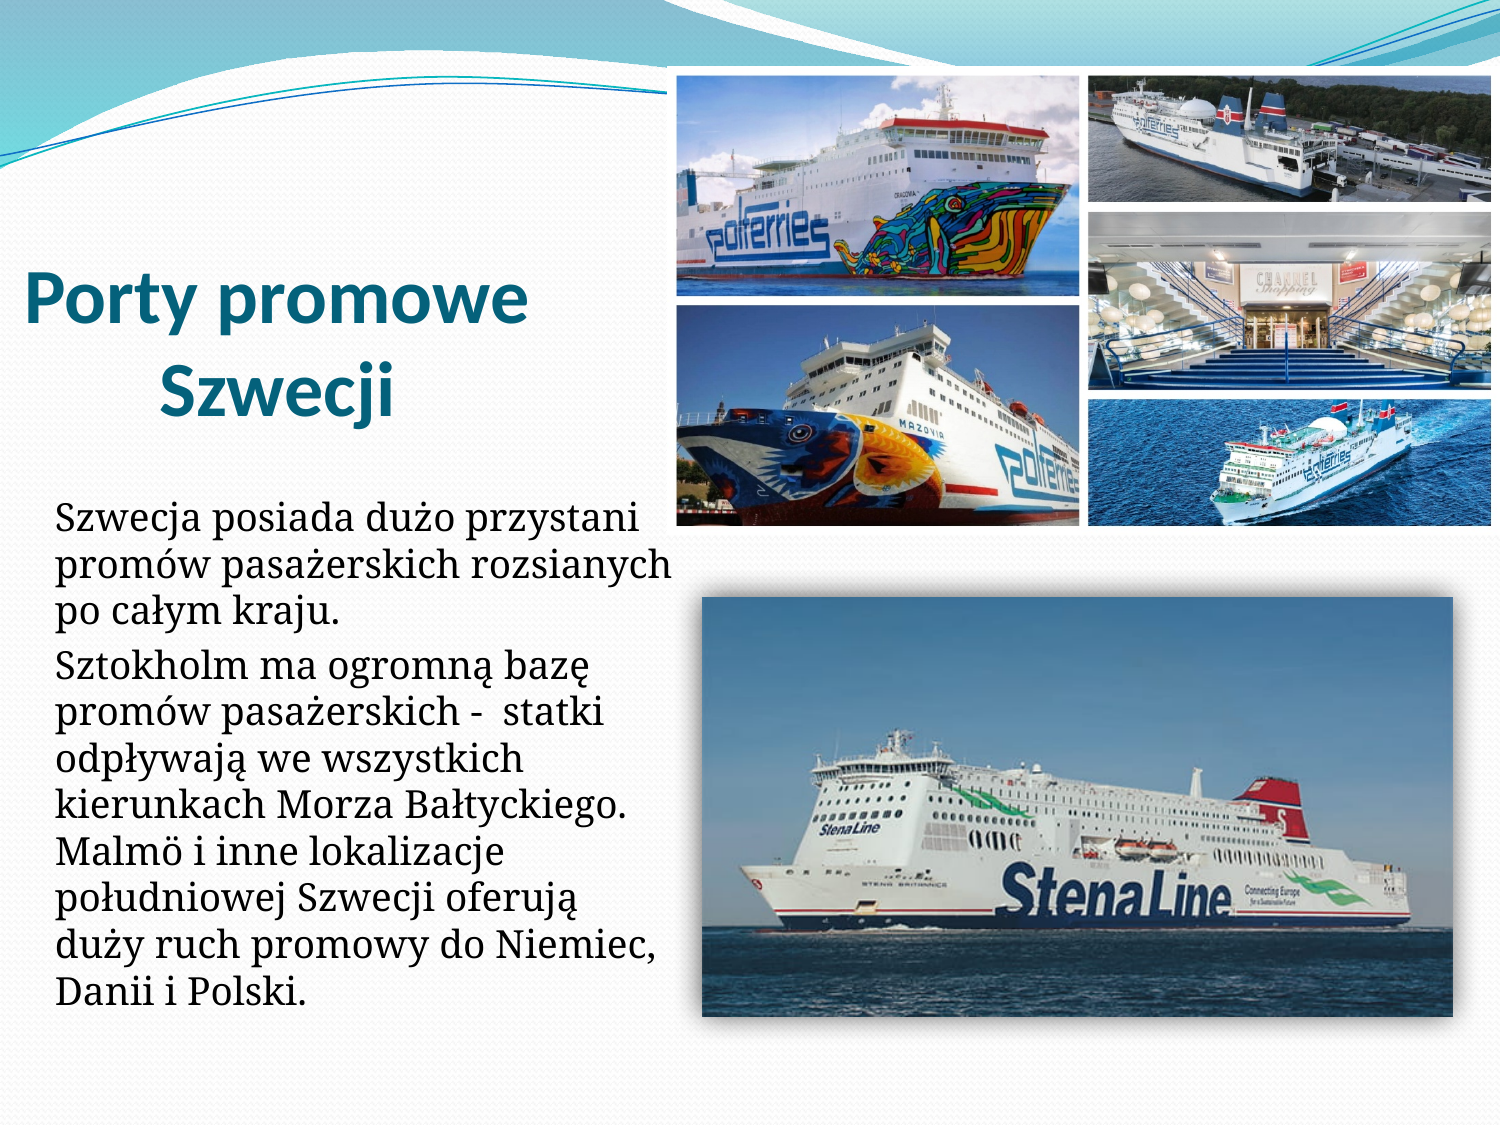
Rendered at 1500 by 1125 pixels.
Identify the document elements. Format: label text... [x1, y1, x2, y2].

list Szwecja posiada dużo przystani promów pasażerskich rozsianych po całym kraju. Sztokholm ma ogromną bazę promów pasażerskich - statki odpływają we wszystkich kierunkach Morza Bałtyckiego. Malmö i inne lokalizacje południowej Szwecji oferują duży ruch promowy do Niemiec, Danii i Polski. [0, 408, 691, 1038]
picture [666, 66, 1500, 535]
picture [702, 597, 1453, 1017]
title Porty promowe Szwecji [17, 115, 538, 408]
